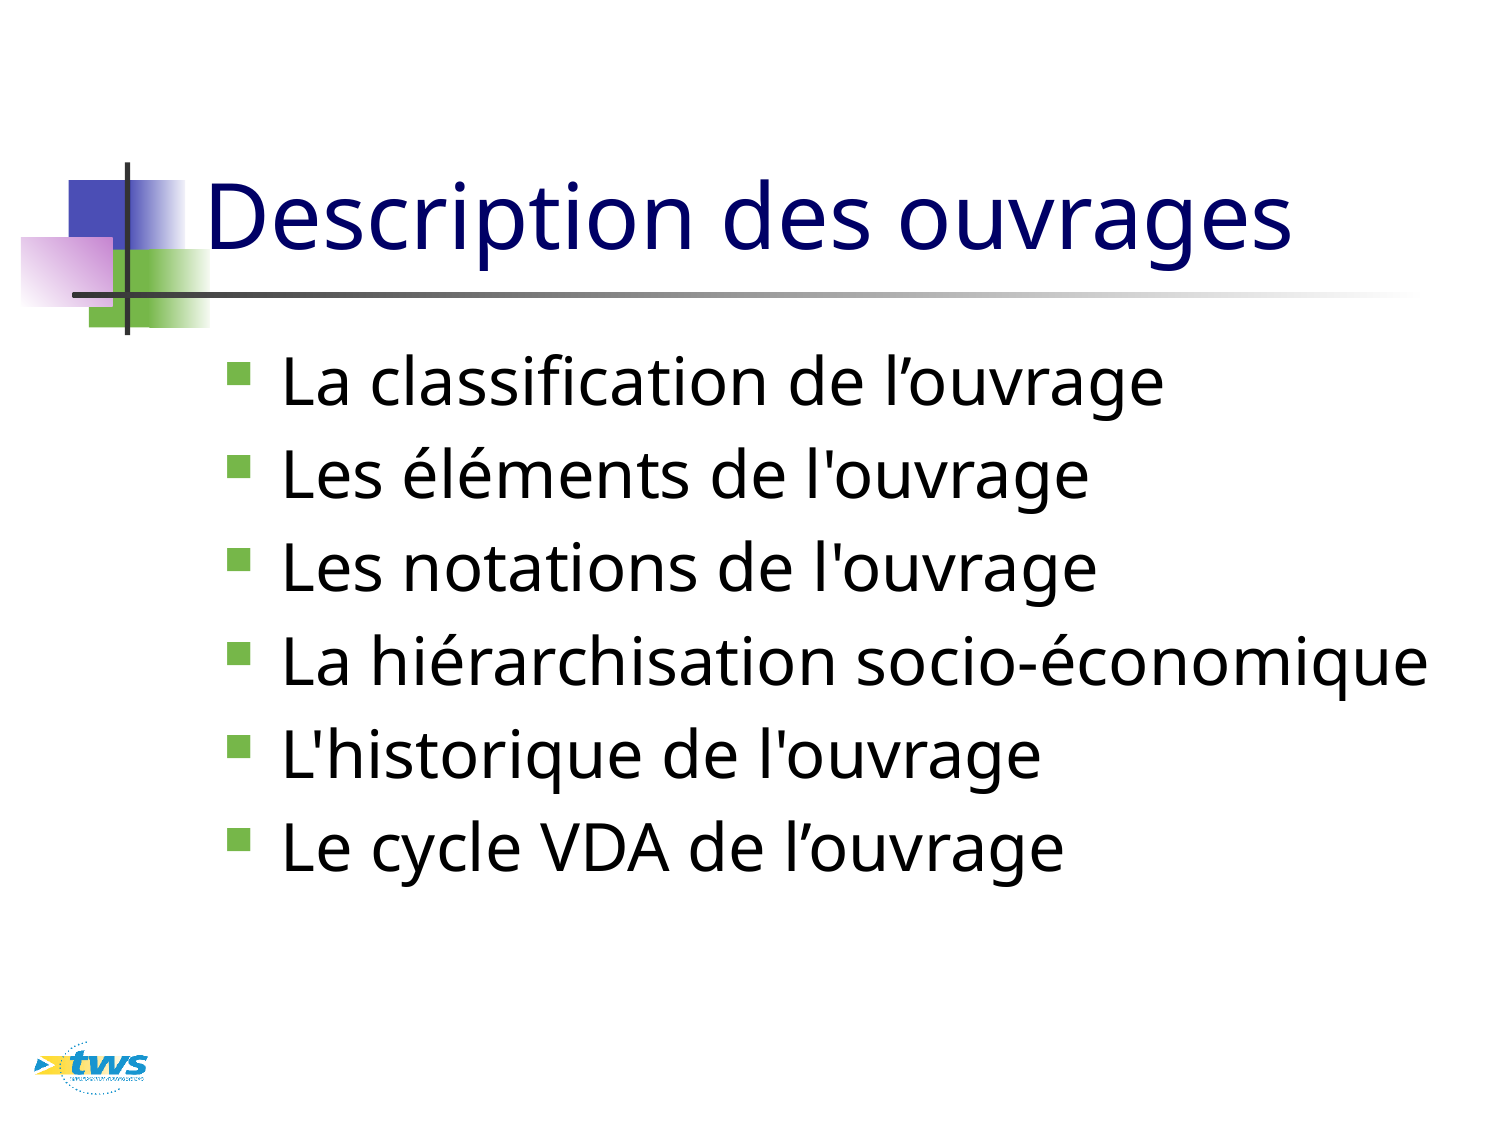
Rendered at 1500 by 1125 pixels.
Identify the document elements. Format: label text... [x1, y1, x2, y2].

title Description des ouvrages [188, 35, 1468, 275]
list La classification de l’ouvrage Les éléments de l'ouvrage Les notations de l'ouvrage La hiérarchisation socio-économique L'historique de l'ouvrage Le cycle VDA de l’ouvrage [193, 331, 1469, 1006]
picture [15, 1028, 168, 1110]
